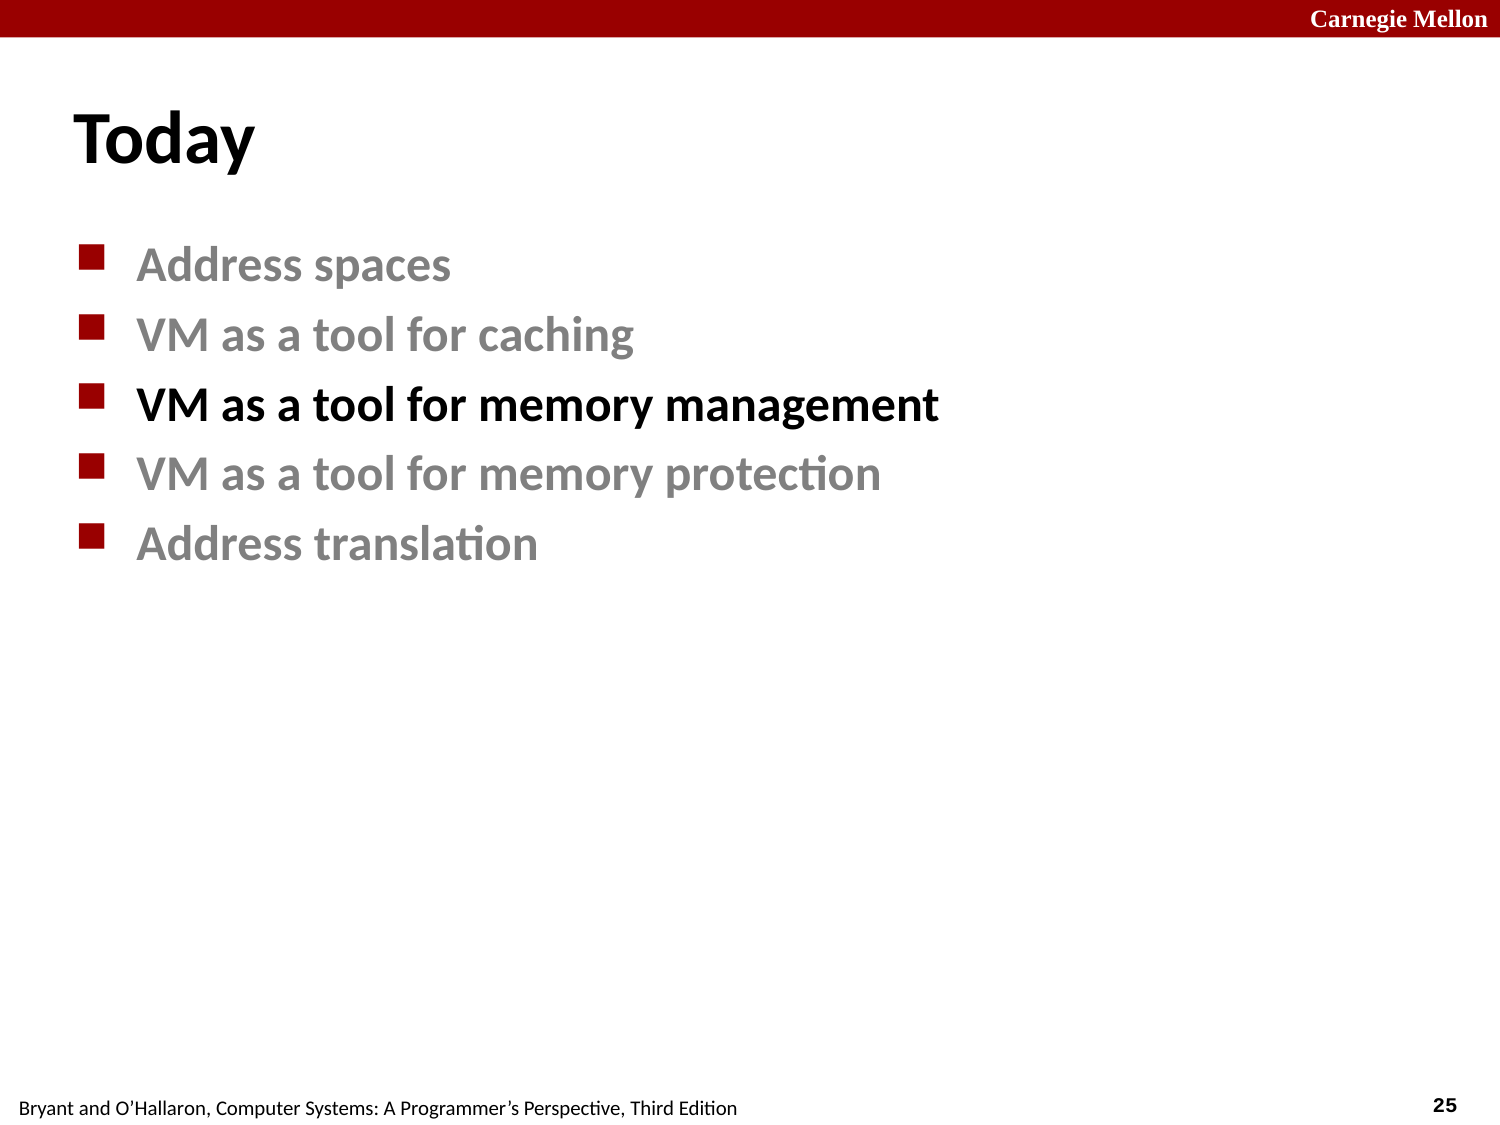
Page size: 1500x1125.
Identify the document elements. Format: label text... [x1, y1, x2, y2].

list Address spaces VM as a tool for caching VM as a tool for memory management VM as a tool for memory protection Address translation [64, 223, 1361, 1040]
title Today [58, 71, 1305, 197]
